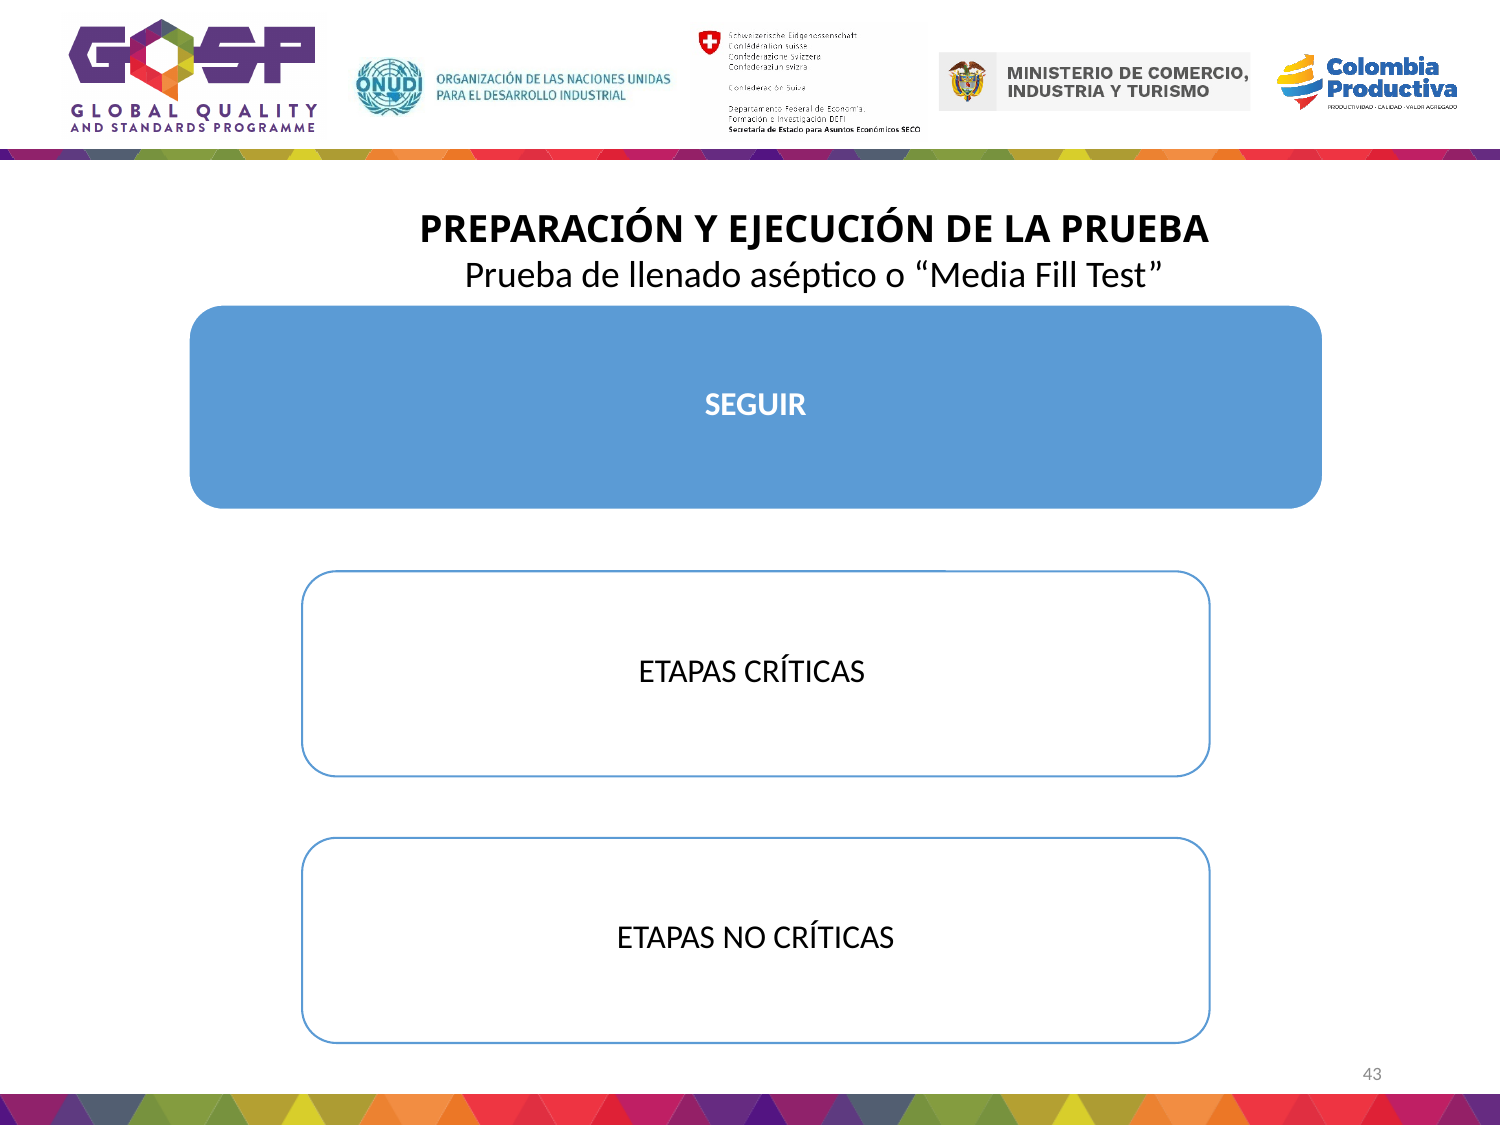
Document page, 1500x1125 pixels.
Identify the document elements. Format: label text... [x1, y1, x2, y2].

picture [0, 1094, 1500, 1125]
picture [1262, 41, 1471, 123]
picture [61, 12, 327, 140]
picture [0, 149, 1500, 160]
text_box PREPARACIÓN Y EJECUCIÓN DE LA PRUEBA Prueba de llenado aséptico o “Media Fill Test” [257, 197, 1372, 302]
slide_number 43 [1059, 1043, 1397, 1103]
picture [348, 57, 680, 117]
picture [690, 22, 928, 142]
picture [938, 52, 1251, 111]
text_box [46, 304, 1465, 1043]
